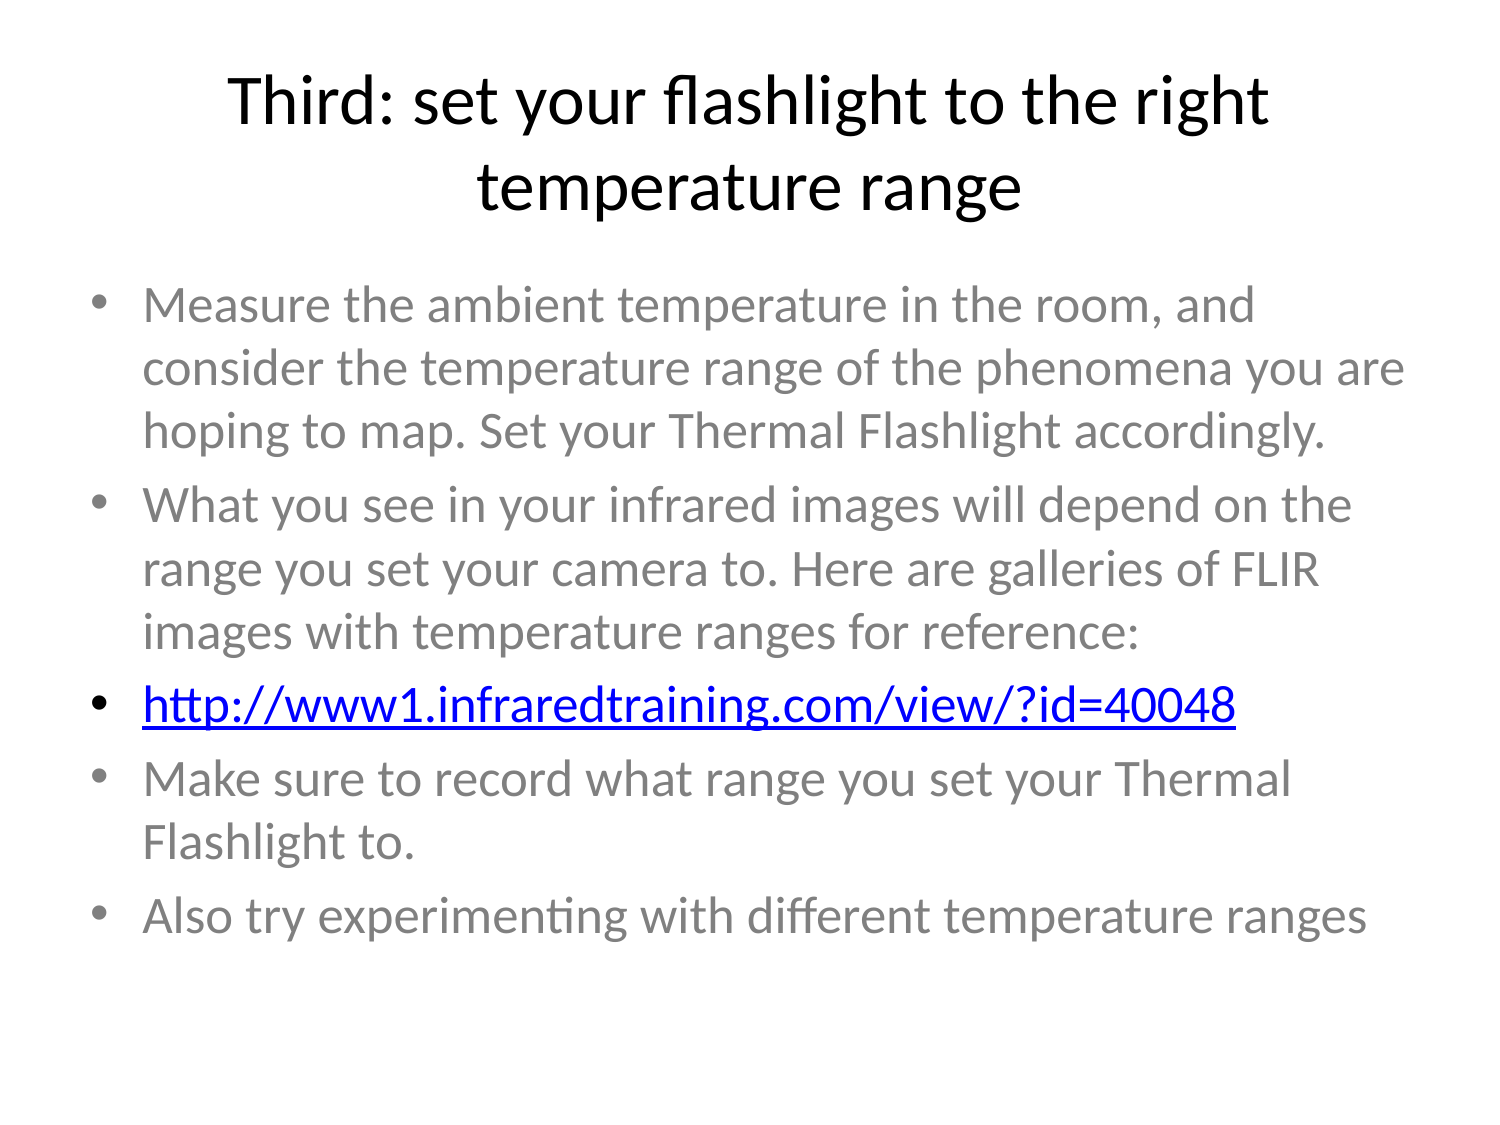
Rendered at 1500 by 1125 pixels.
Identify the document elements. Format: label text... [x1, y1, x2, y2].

title Third: set your flashlight to the right temperature range [75, 45, 1425, 233]
list Measure the ambient temperature in the room, and consider the temperature range of the phenomena you are hoping to map. Set your Thermal Flashlight accordingly. What you see in your infrared images will depend on the range you set your camera to. Here are galleries of FLIR images with temperature ranges for reference: http://www1.infraredtraining.com/view/?id=40048 Make sure to record what range you set your Thermal Flashlight to. Also try experimenting with different temperature ranges [75, 262, 1425, 1005]
